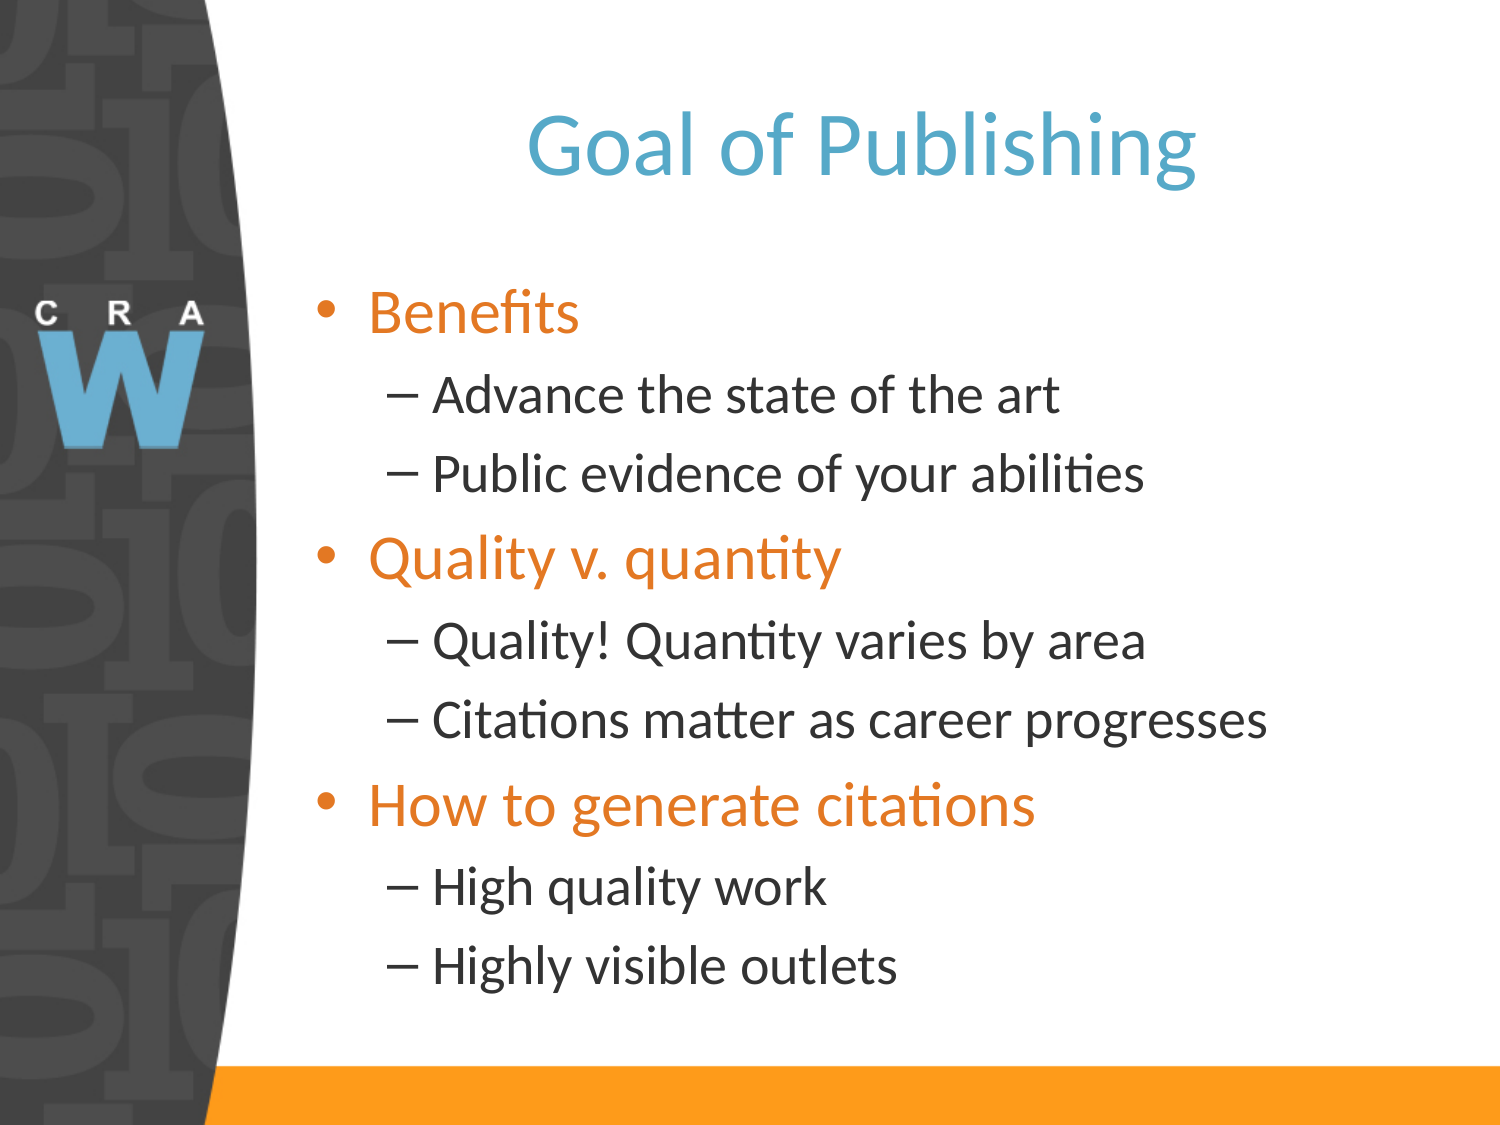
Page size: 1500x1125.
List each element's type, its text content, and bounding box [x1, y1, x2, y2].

list Benefits Advance the state of the art Public evidence of your abilities Quality v. quantity Quality! Quantity varies by area Citations matter as career progresses How to generate citations High quality work Highly visible outlets [300, 262, 1425, 1005]
picture [0, 0, 1500, 1125]
title Goal of Publishing [300, 45, 1425, 233]
